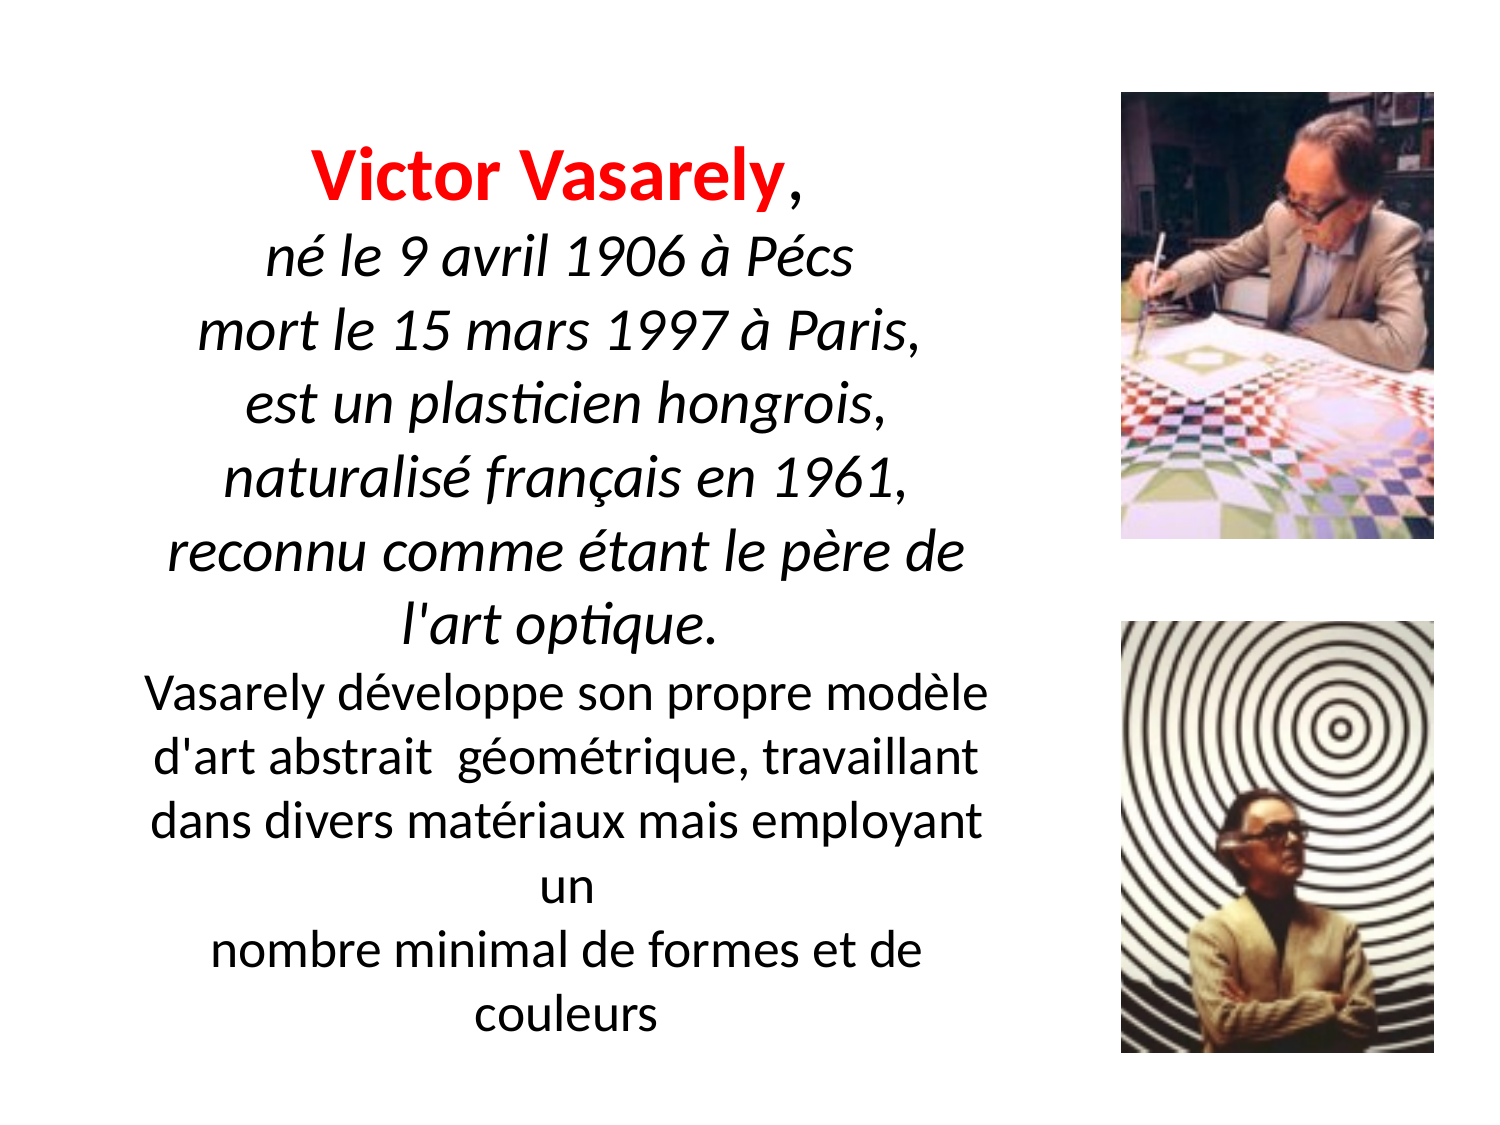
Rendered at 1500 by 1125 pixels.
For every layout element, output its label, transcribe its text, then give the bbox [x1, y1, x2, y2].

title Victor Vasarely, né le 9 avril 1906 à Pécs mort le 15 mars 1997 à Paris, est un plasticien hongrois, naturalisé français en 1961, reconnu comme étant le père de l'art optique. Vasarely développe son propre modèle d'art abstrait géométrique, travaillant dans divers matériaux mais employant un nombre minimal de formes et de couleurs [112, 113, 1022, 1053]
picture [1121, 92, 1434, 539]
picture [1121, 621, 1434, 1053]
